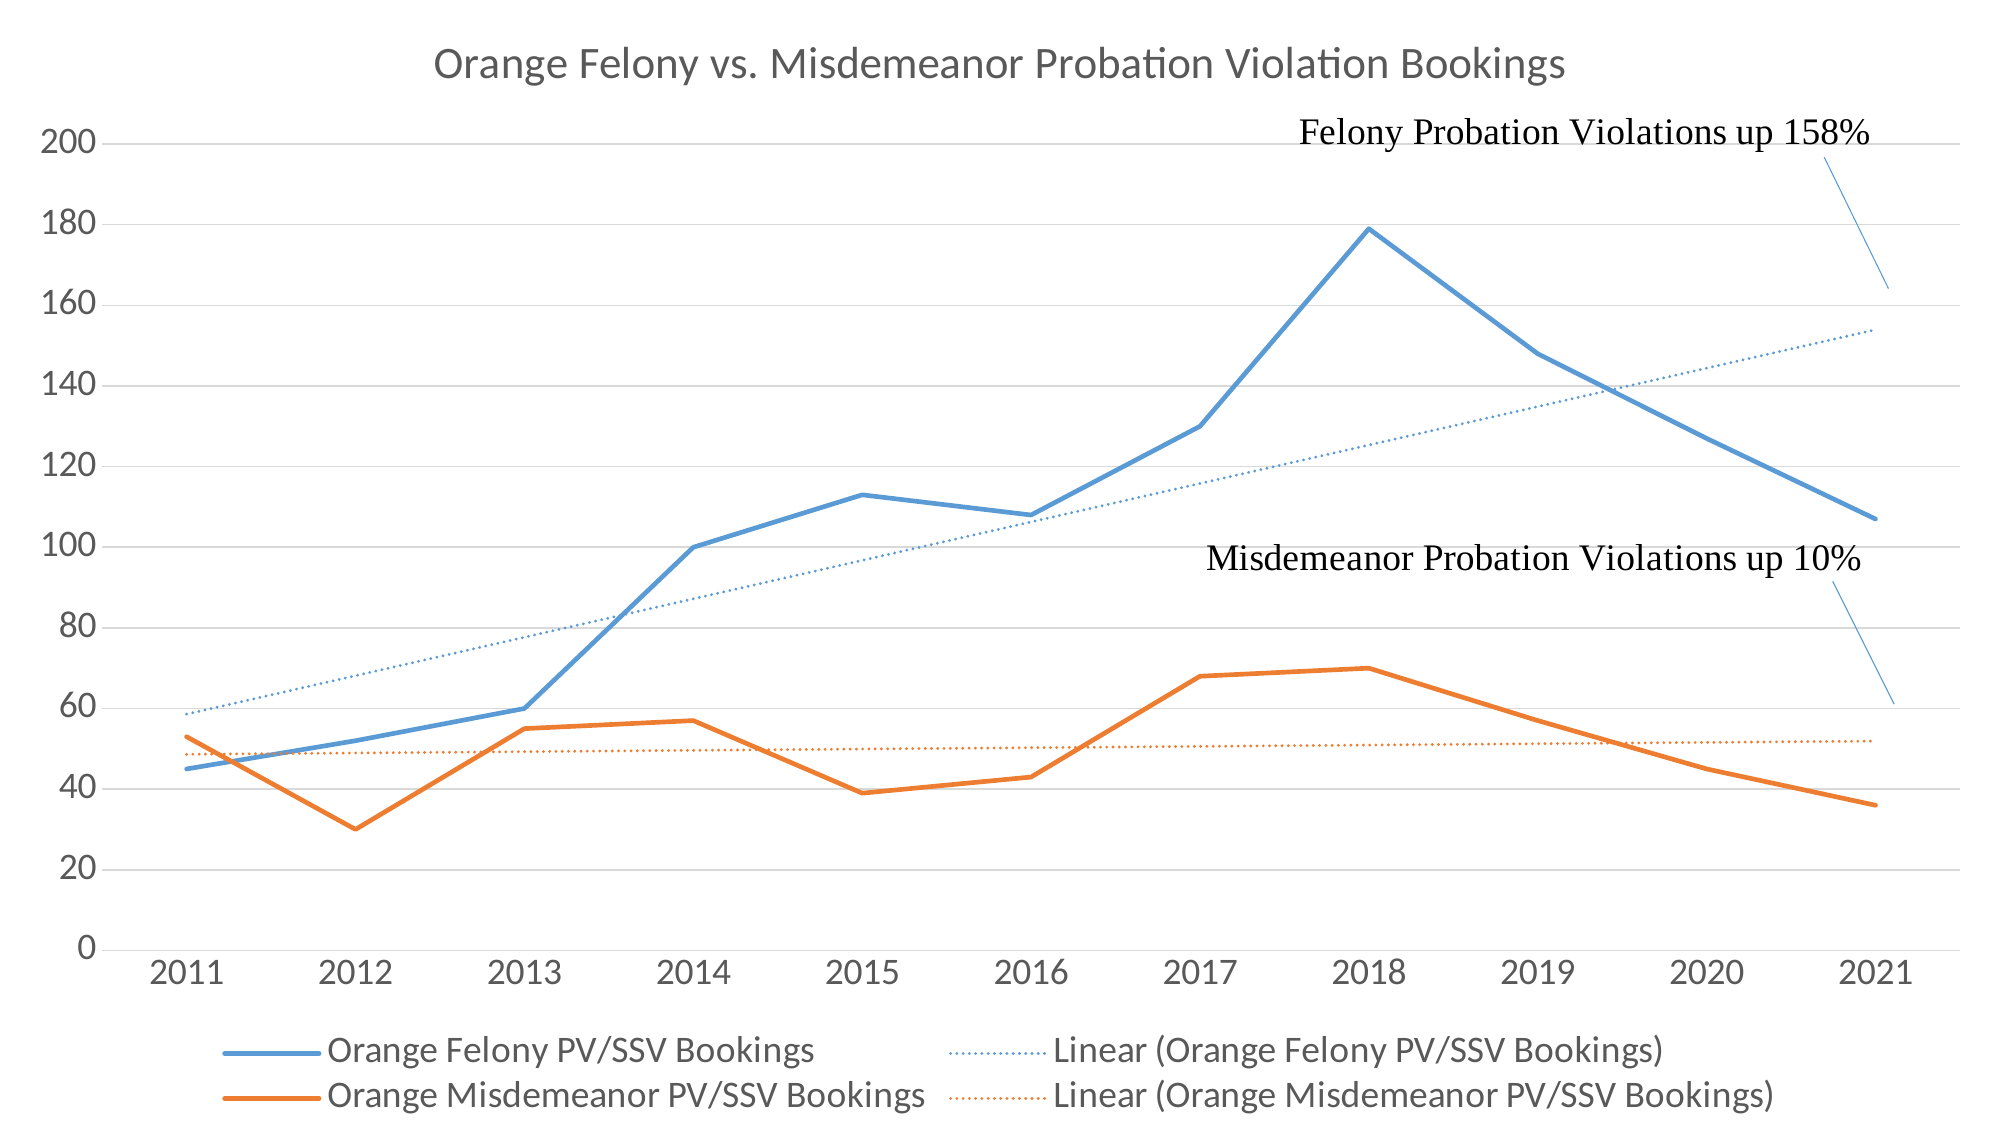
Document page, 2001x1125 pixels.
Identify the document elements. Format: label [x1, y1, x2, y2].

chart [0, 0, 2000, 1125]
